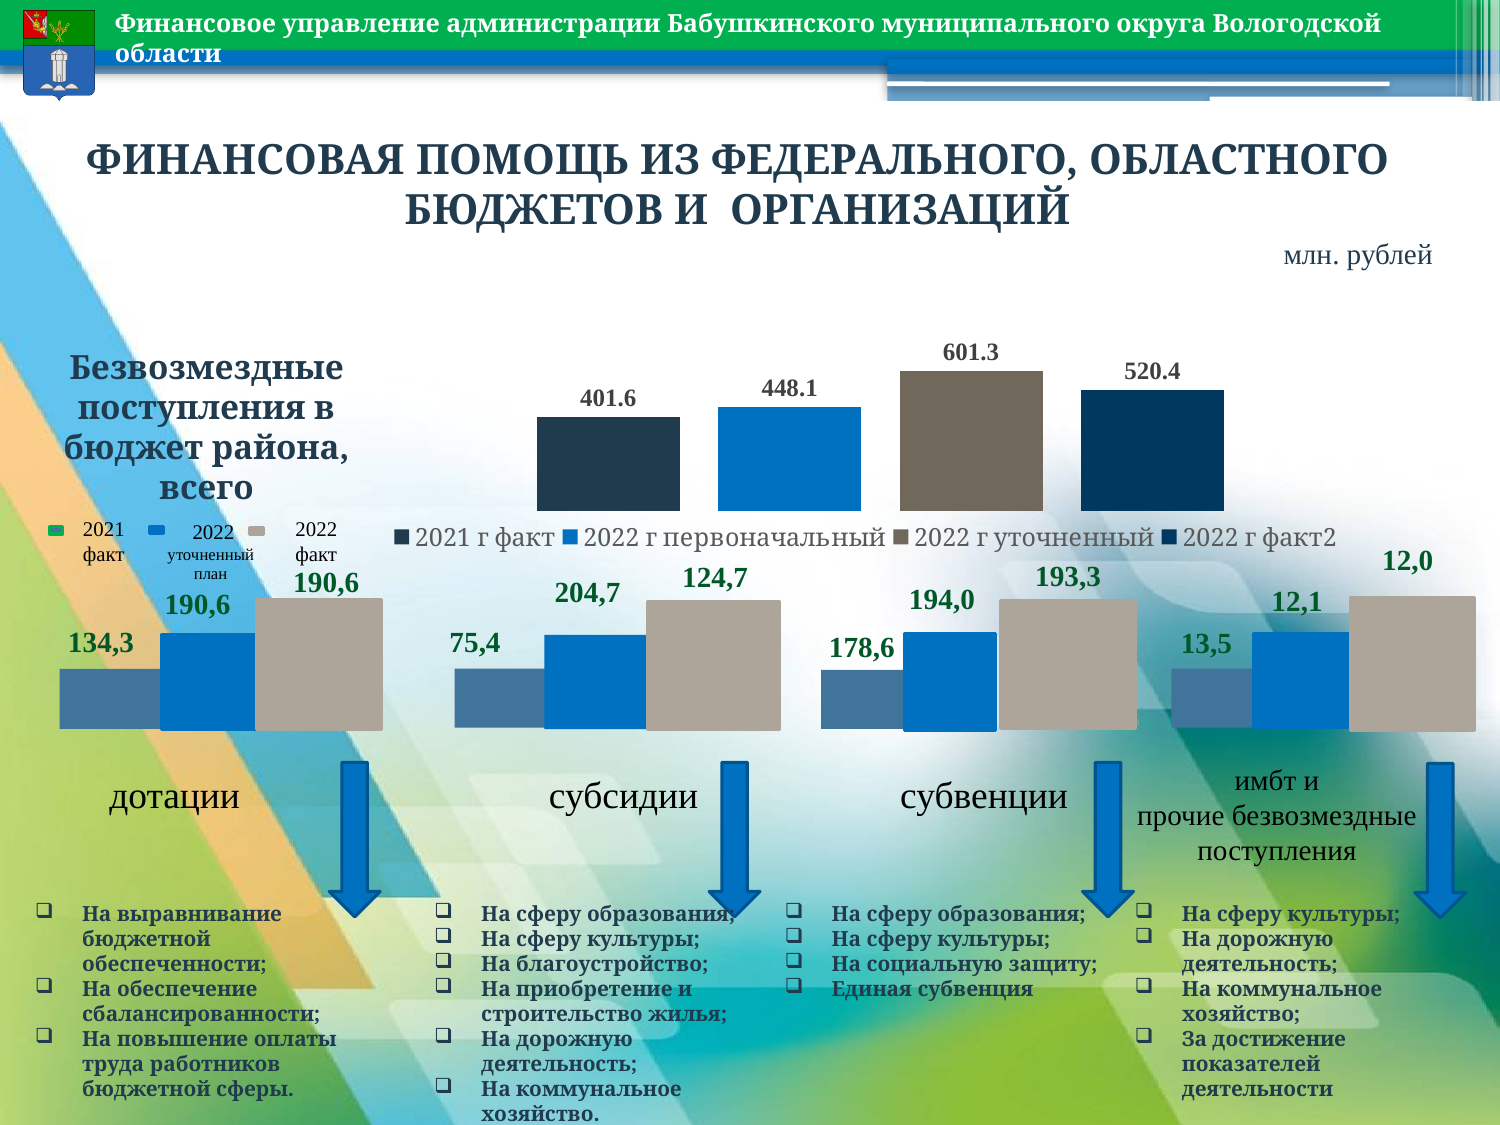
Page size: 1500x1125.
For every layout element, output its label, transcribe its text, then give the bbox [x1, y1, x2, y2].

text_box Финансовое управление администрации Бабушкинского муниципального округа Вологодской области [100, 0, 1471, 75]
picture [0, 10, 1500, 1125]
chart [354, 78, 1419, 938]
